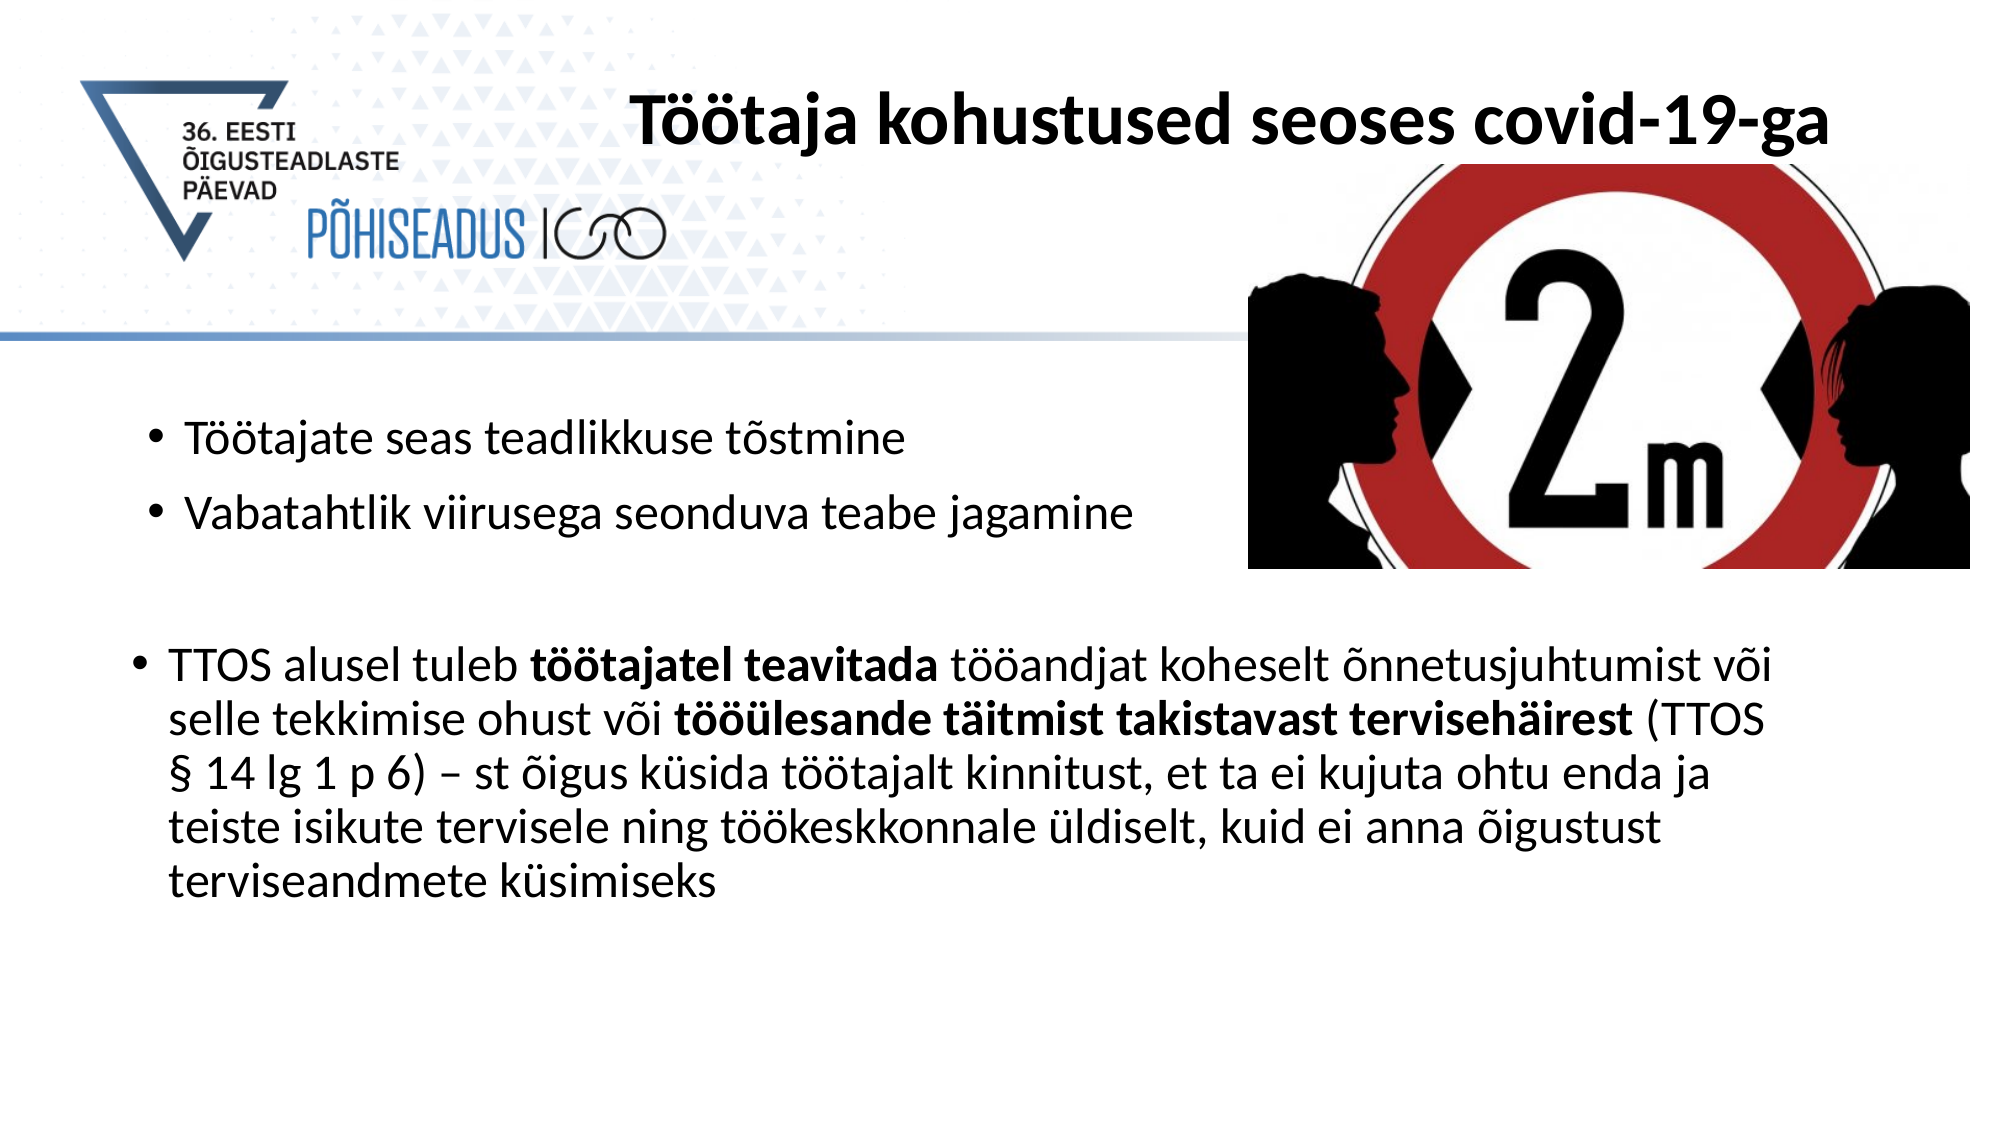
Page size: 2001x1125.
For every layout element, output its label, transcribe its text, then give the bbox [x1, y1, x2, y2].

text_box TTOS alusel tuleb töötajatel teavitada tööandjat koheselt õnnetusjuhtumist või selle tekkimise ohust või tööülesande täitmist takistavast tervisehäirest (TTOS § 14 lg 1 p 6) – st õigus küsida töötajalt kinnitust, et ta ei kujuta ohtu enda ja teiste isikute tervisele ning töökeskkonnale üldiselt, kuid ei anna õigustust terviseandmete küsimiseks [116, 630, 1811, 1125]
title Töötaja kohustused seoses covid-19-ga [614, 38, 2000, 204]
picture [0, 0, 2000, 1125]
list Töötajate seas teadlikkuse tõstmine Vabatahtlik viirusega seonduva teabe jagamine [132, 403, 1158, 569]
